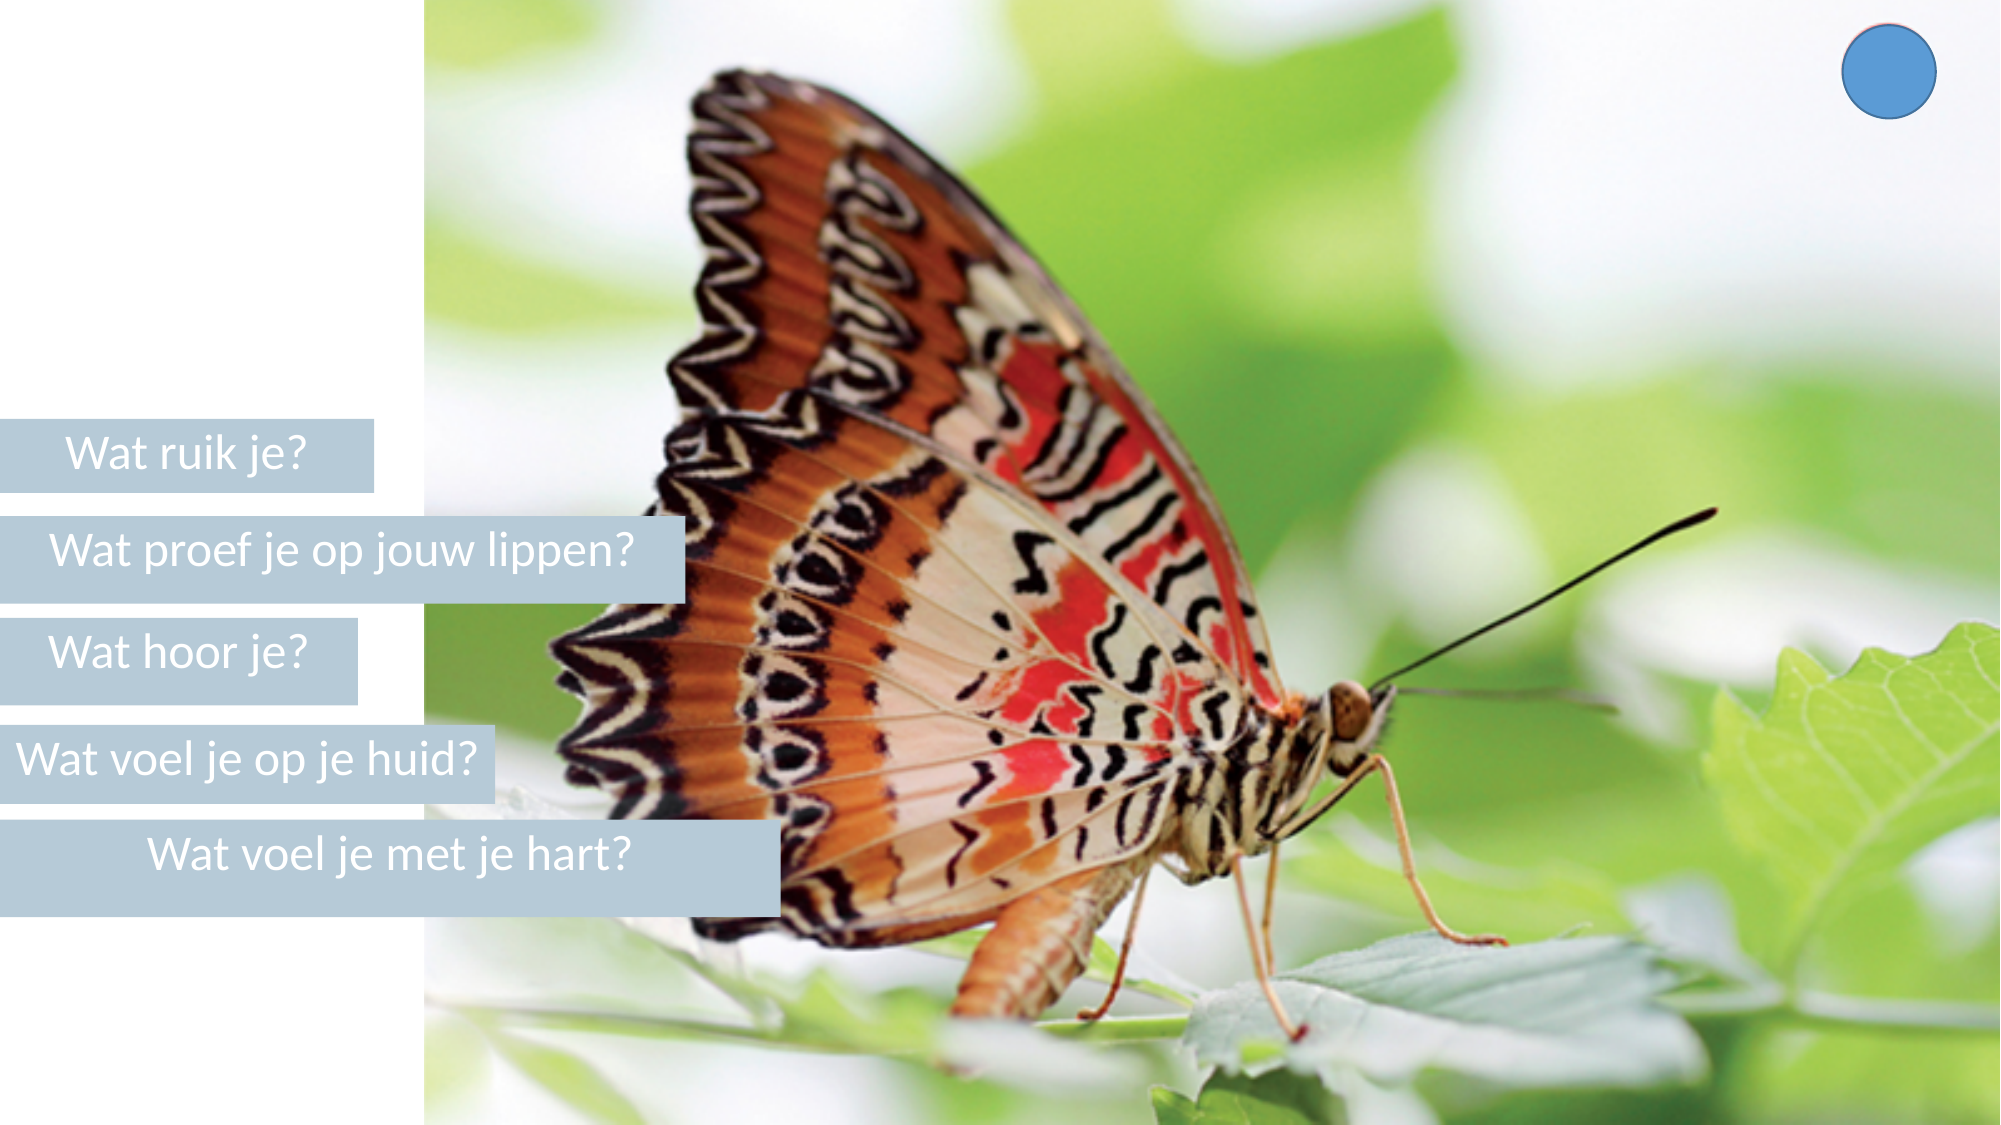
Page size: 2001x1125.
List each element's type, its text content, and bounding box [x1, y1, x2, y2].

text_box Wat ruik je? [0, 418, 375, 493]
text_box Wat voel je op je huid? [0, 724, 423, 804]
text_box Wat hoor je? [0, 617, 358, 706]
text_box Wat proef je op jouw lippen? [0, 516, 423, 604]
picture [423, 0, 2000, 1125]
text_box Wat voel je met je hart? [0, 819, 423, 918]
